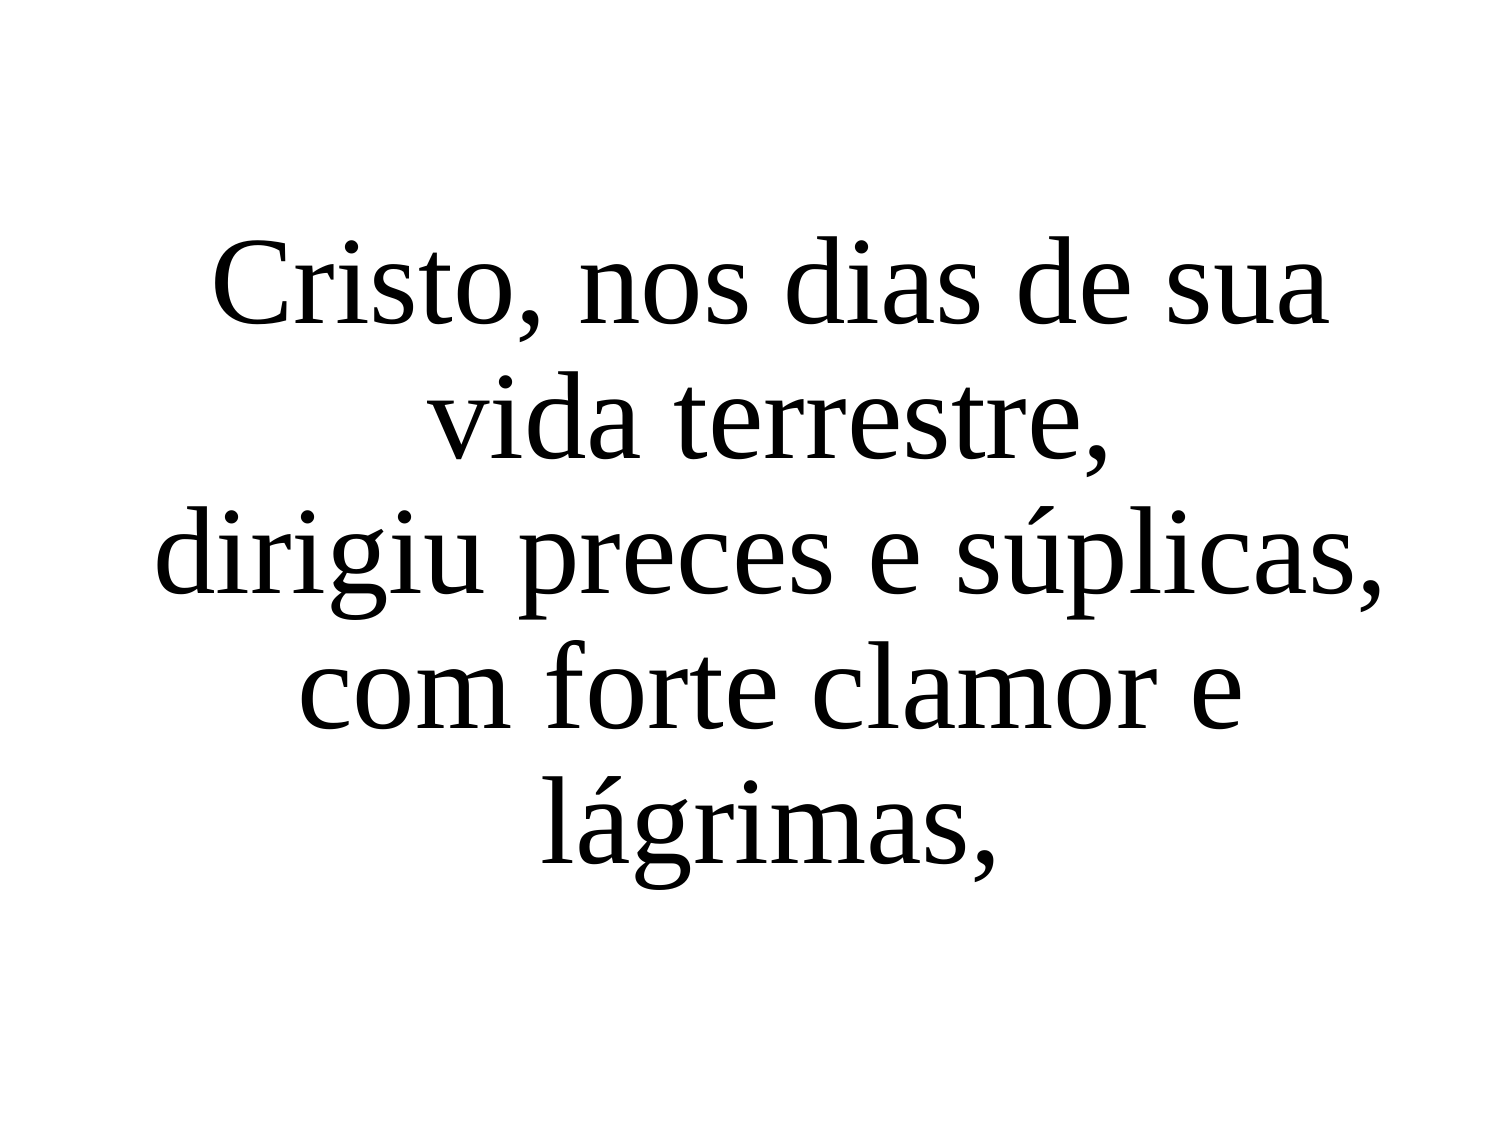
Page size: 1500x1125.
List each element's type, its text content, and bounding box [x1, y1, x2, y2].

list Cristo, nos dias de sua vida terrestre, dirigiu preces e súplicas, com forte clamor e lágrimas, [124, 61, 1419, 1044]
